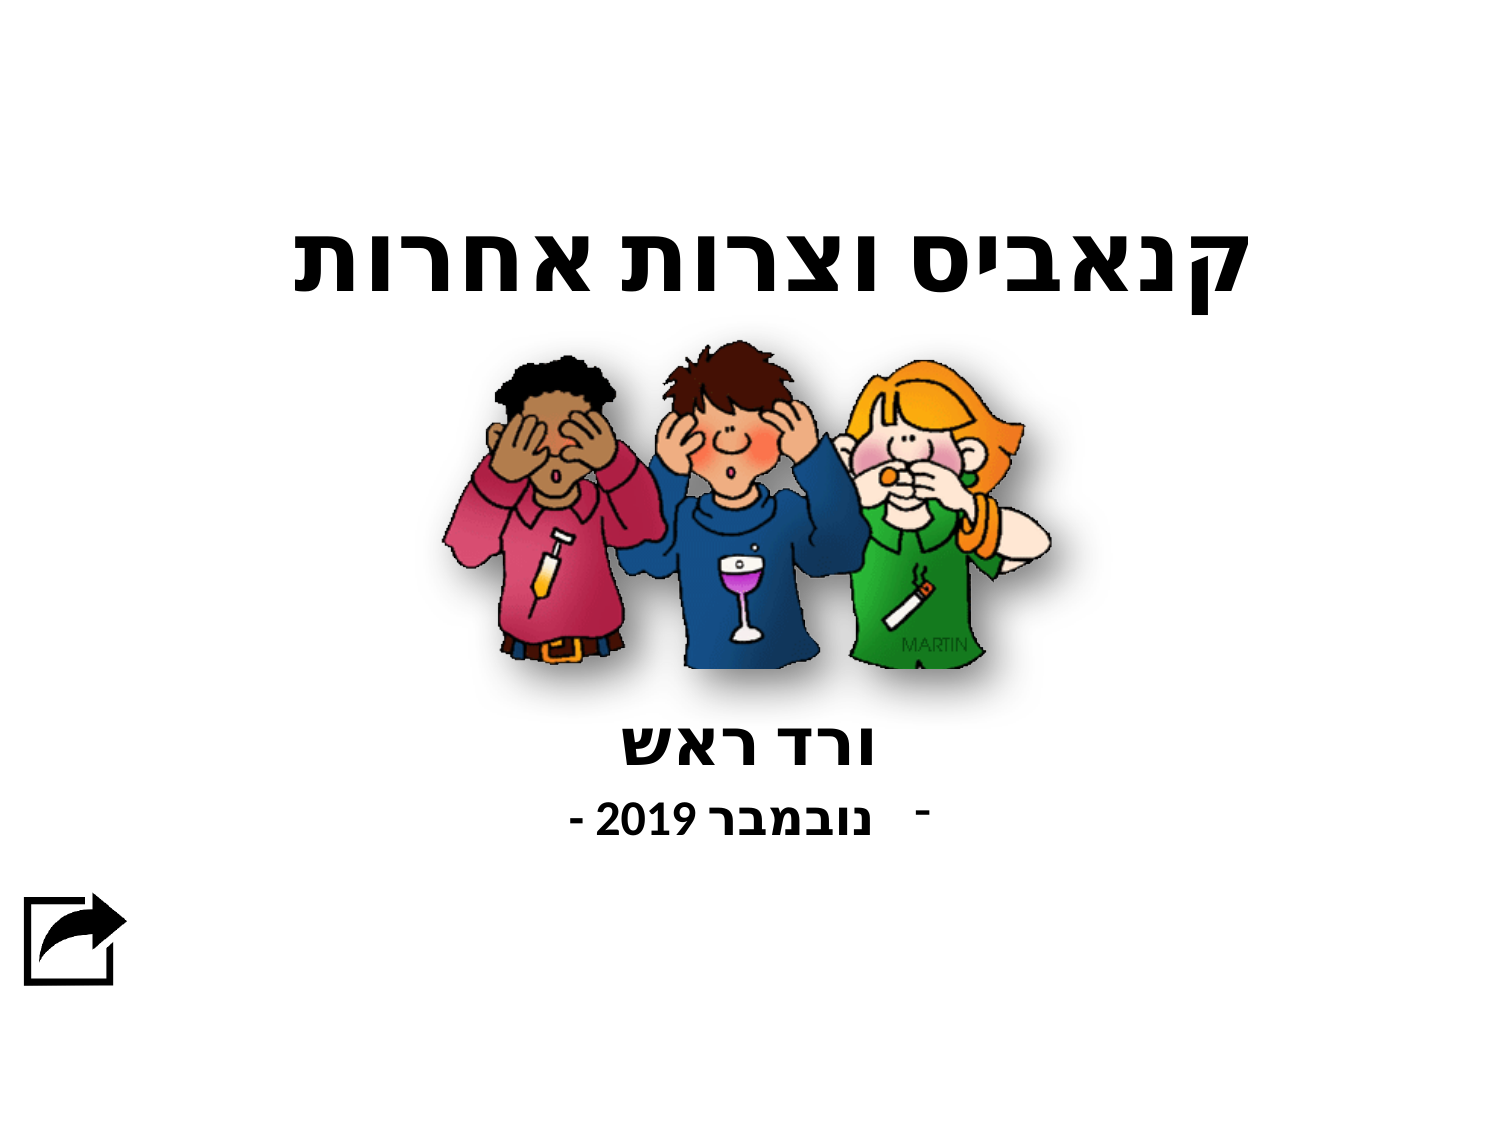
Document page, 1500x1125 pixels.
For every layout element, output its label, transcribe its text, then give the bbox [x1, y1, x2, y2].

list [424, 305, 1076, 670]
title קנאביס וצרות אחרות [236, 164, 1315, 339]
text_box ורד ראש נובמבר 2019 - [210, 699, 1289, 1024]
picture [17, 881, 133, 997]
